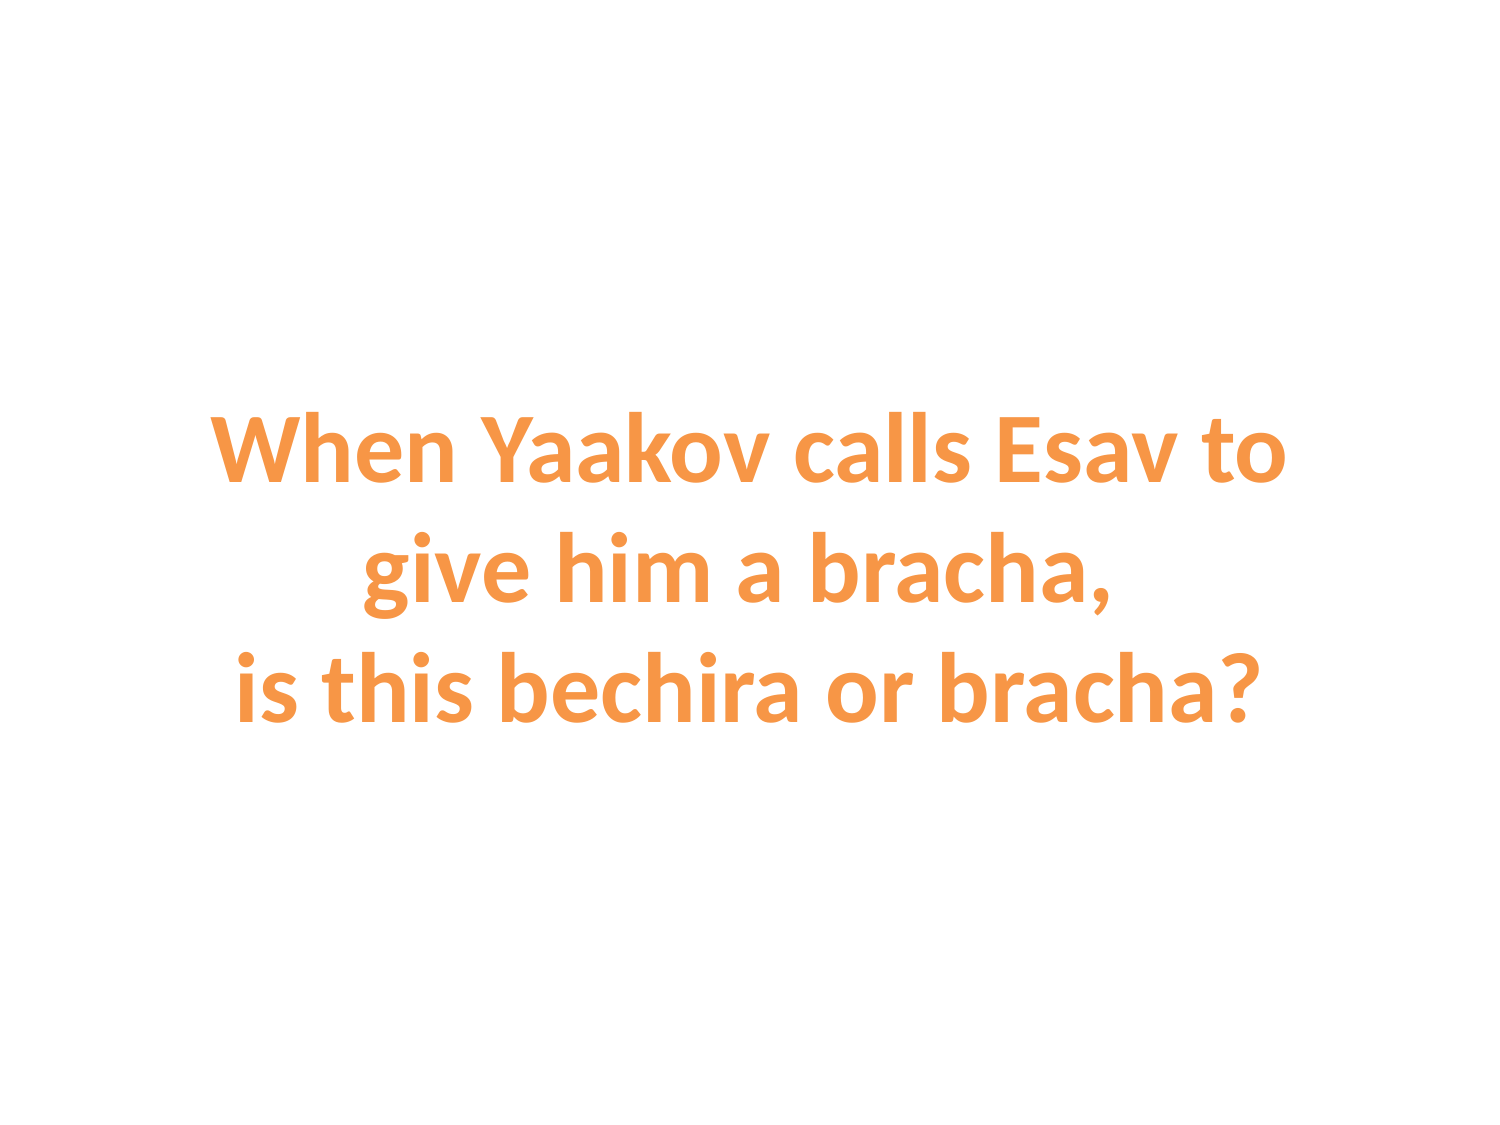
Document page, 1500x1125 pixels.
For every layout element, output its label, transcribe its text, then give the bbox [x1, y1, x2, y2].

title When Yaakov calls Esav to give him a bracha, is this bechira or bracha? [112, 441, 1388, 683]
